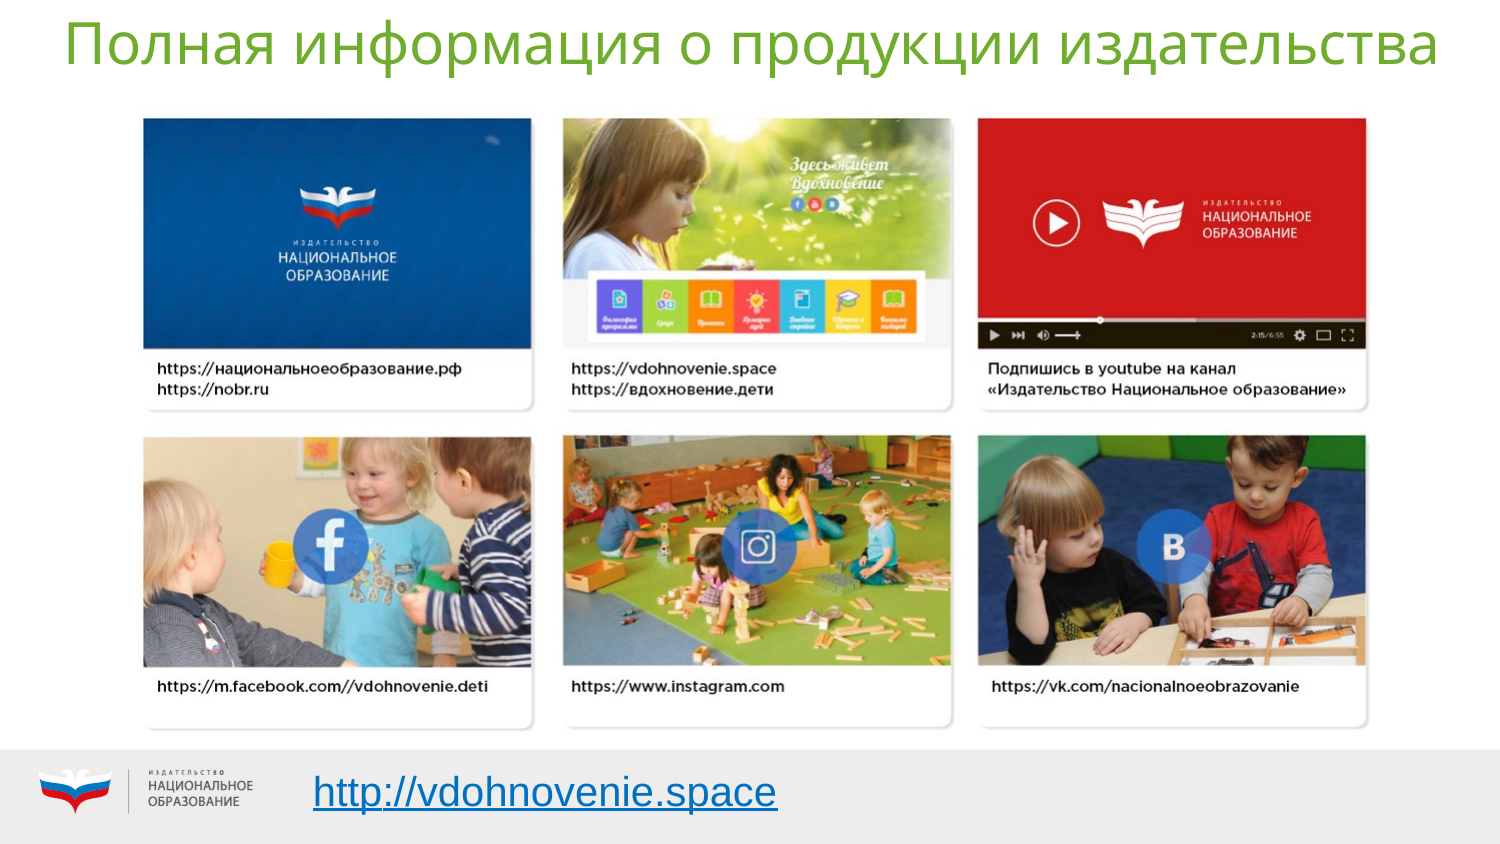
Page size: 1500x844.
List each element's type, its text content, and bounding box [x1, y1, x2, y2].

text_box http://vdohnovenie.space [312, 764, 1500, 812]
picture [0, 0, 1500, 844]
text_box Полная информация о продукции издательства [48, 0, 1455, 84]
